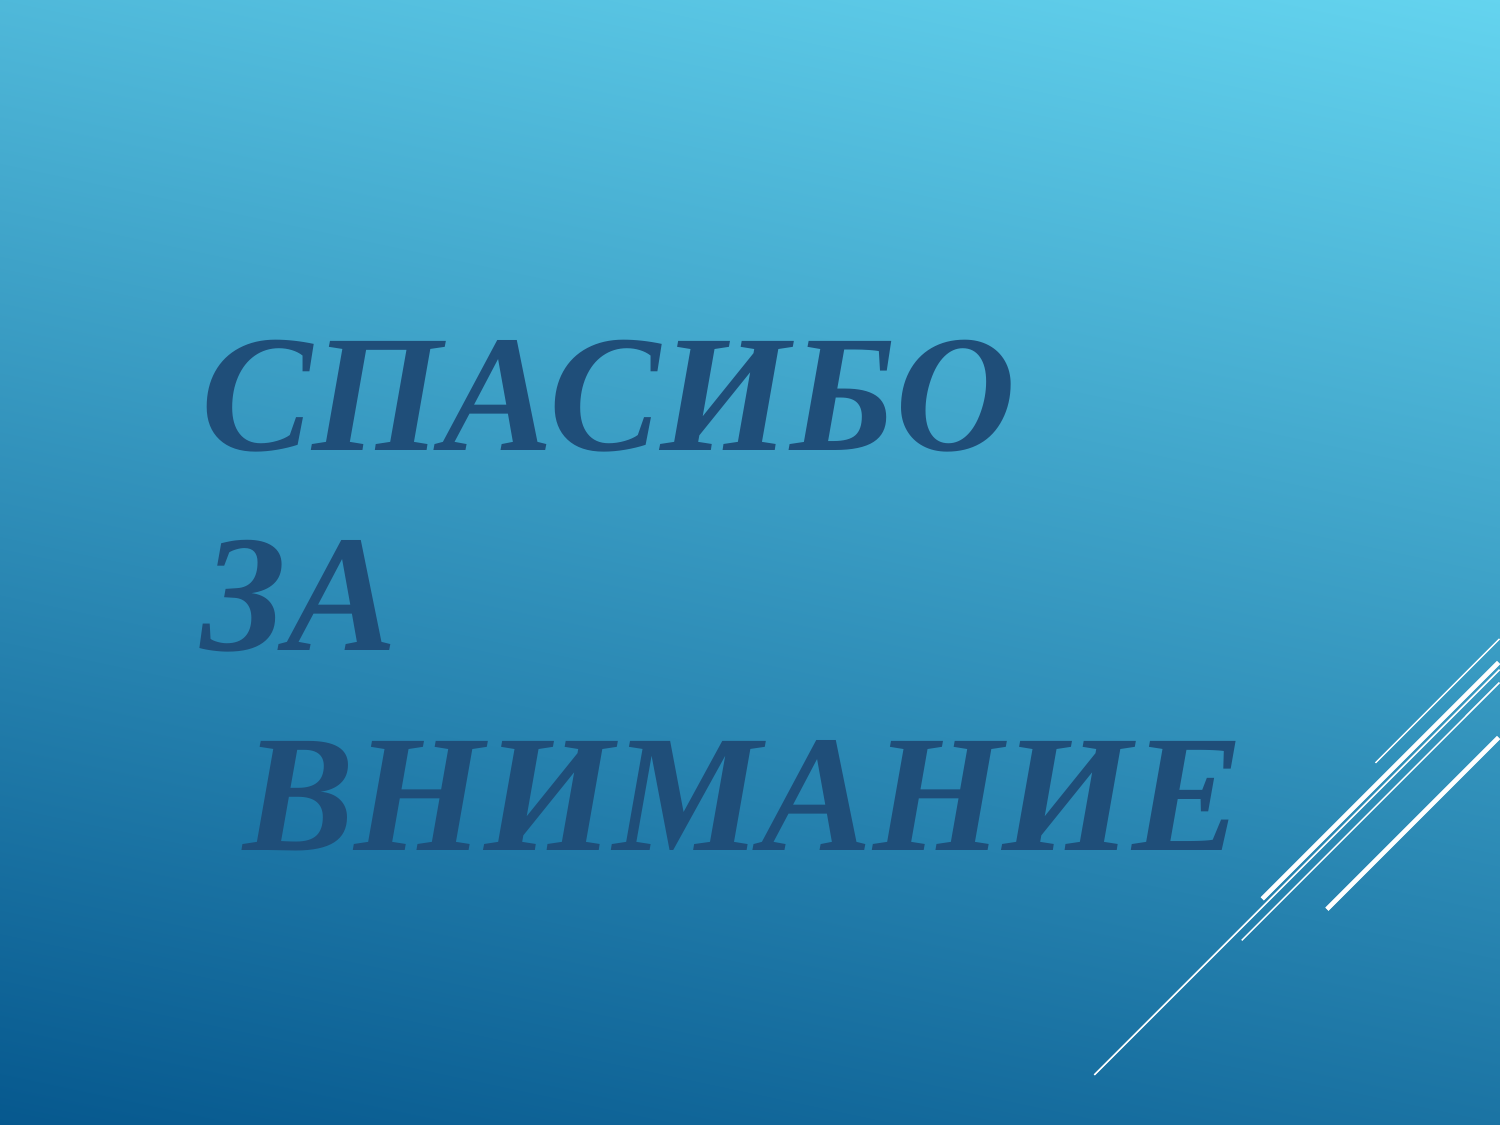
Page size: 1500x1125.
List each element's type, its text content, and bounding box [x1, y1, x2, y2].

title Спасибо за внимание [114, 184, 1332, 1024]
